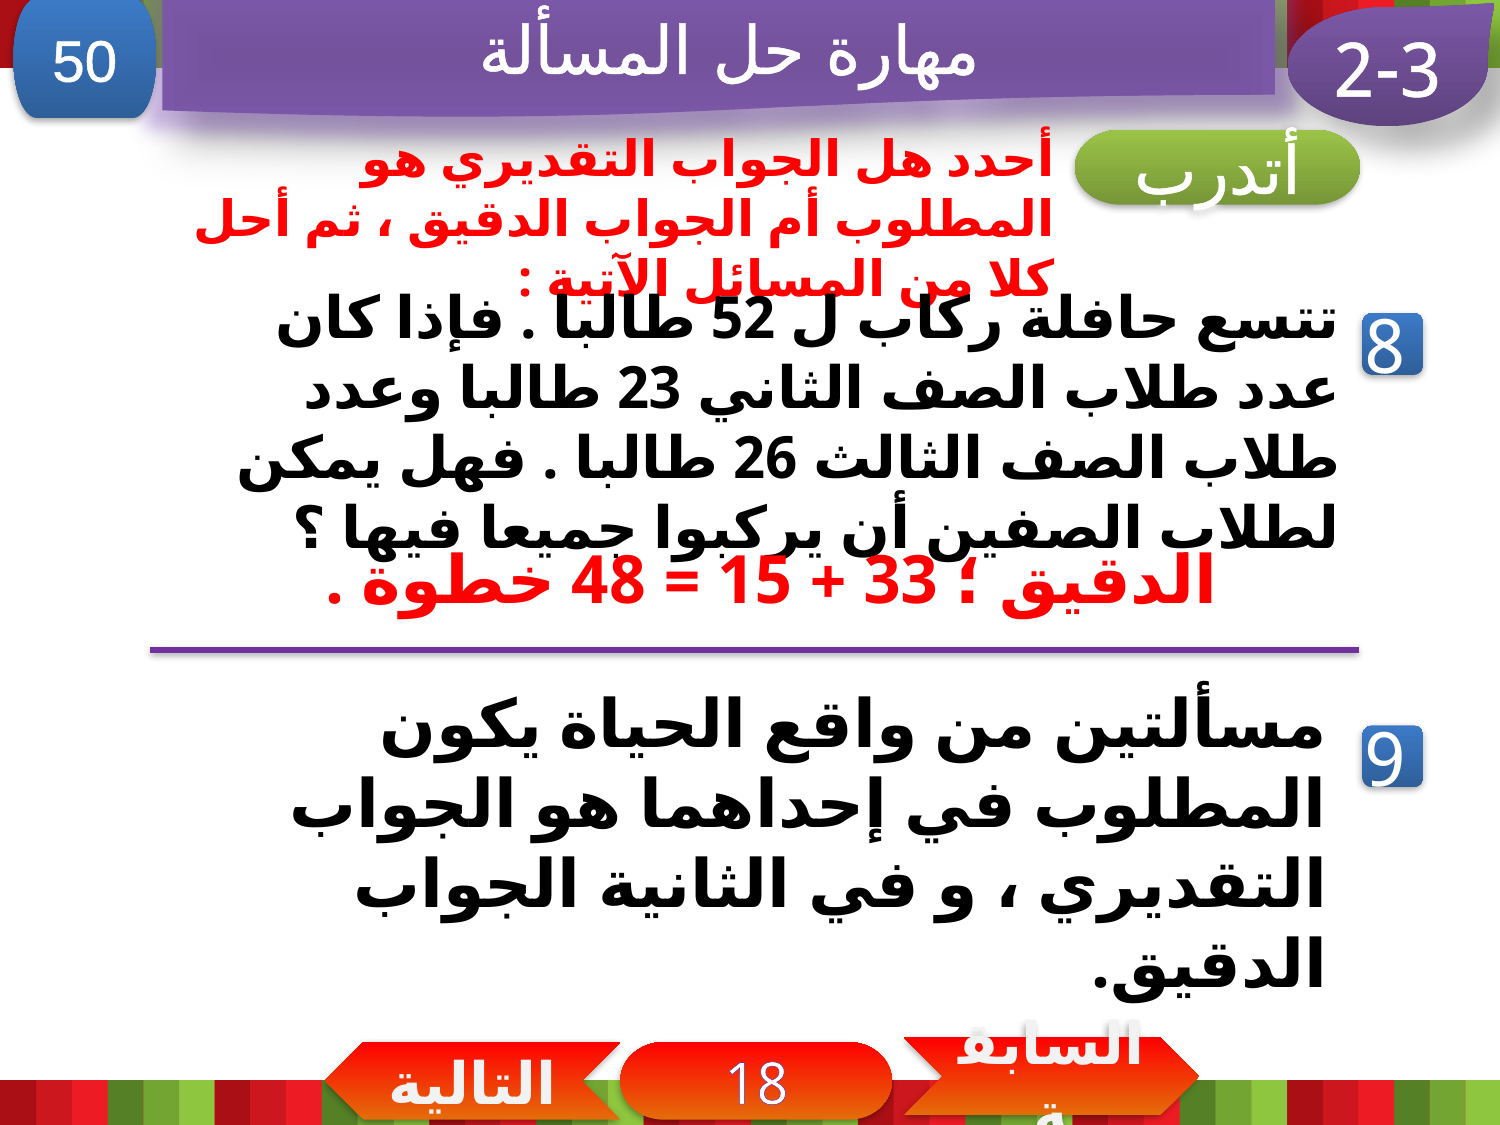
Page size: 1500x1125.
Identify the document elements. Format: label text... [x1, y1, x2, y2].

text_box 18 [620, 1041, 892, 1120]
text_box تتسع حافلة ركاب ل 52 طالبا . فإذا كان عدد طلاب الصف الثاني 23 طالبا وعدد طلاب الصف الثالث 26 طالبا . فهل يمكن لطلاب الصفين أن يركبوا جميعا فيها ؟ [150, 272, 1355, 568]
text_box 2-3 [1287, 2, 1495, 127]
text_box مسألتين من واقع الحياة يكون المطلوب في إحداهما هو الجواب التقديري ، و في الثانية الجواب الدقيق. [150, 673, 1343, 1008]
text_box 50 [13, 0, 157, 118]
text_box مهارة حل المسألة [162, 0, 1275, 117]
text_box الدقيق ؛ 33 + 15 = 48 خطوة . [199, 529, 1233, 624]
text_box 8 [1362, 312, 1424, 375]
text_box أحدد هل الجواب التقديري هو المطلوب أم الجواب الدقيق ، ثم أحل كلا من المسائل الآتية : [162, 119, 1070, 272]
text_box السابقة [903, 1037, 1200, 1116]
picture [0, 0, 1500, 1125]
text_box التالية [324, 1041, 621, 1120]
text_box أتدرب [1074, 129, 1361, 205]
text_box 9 [1362, 725, 1424, 788]
